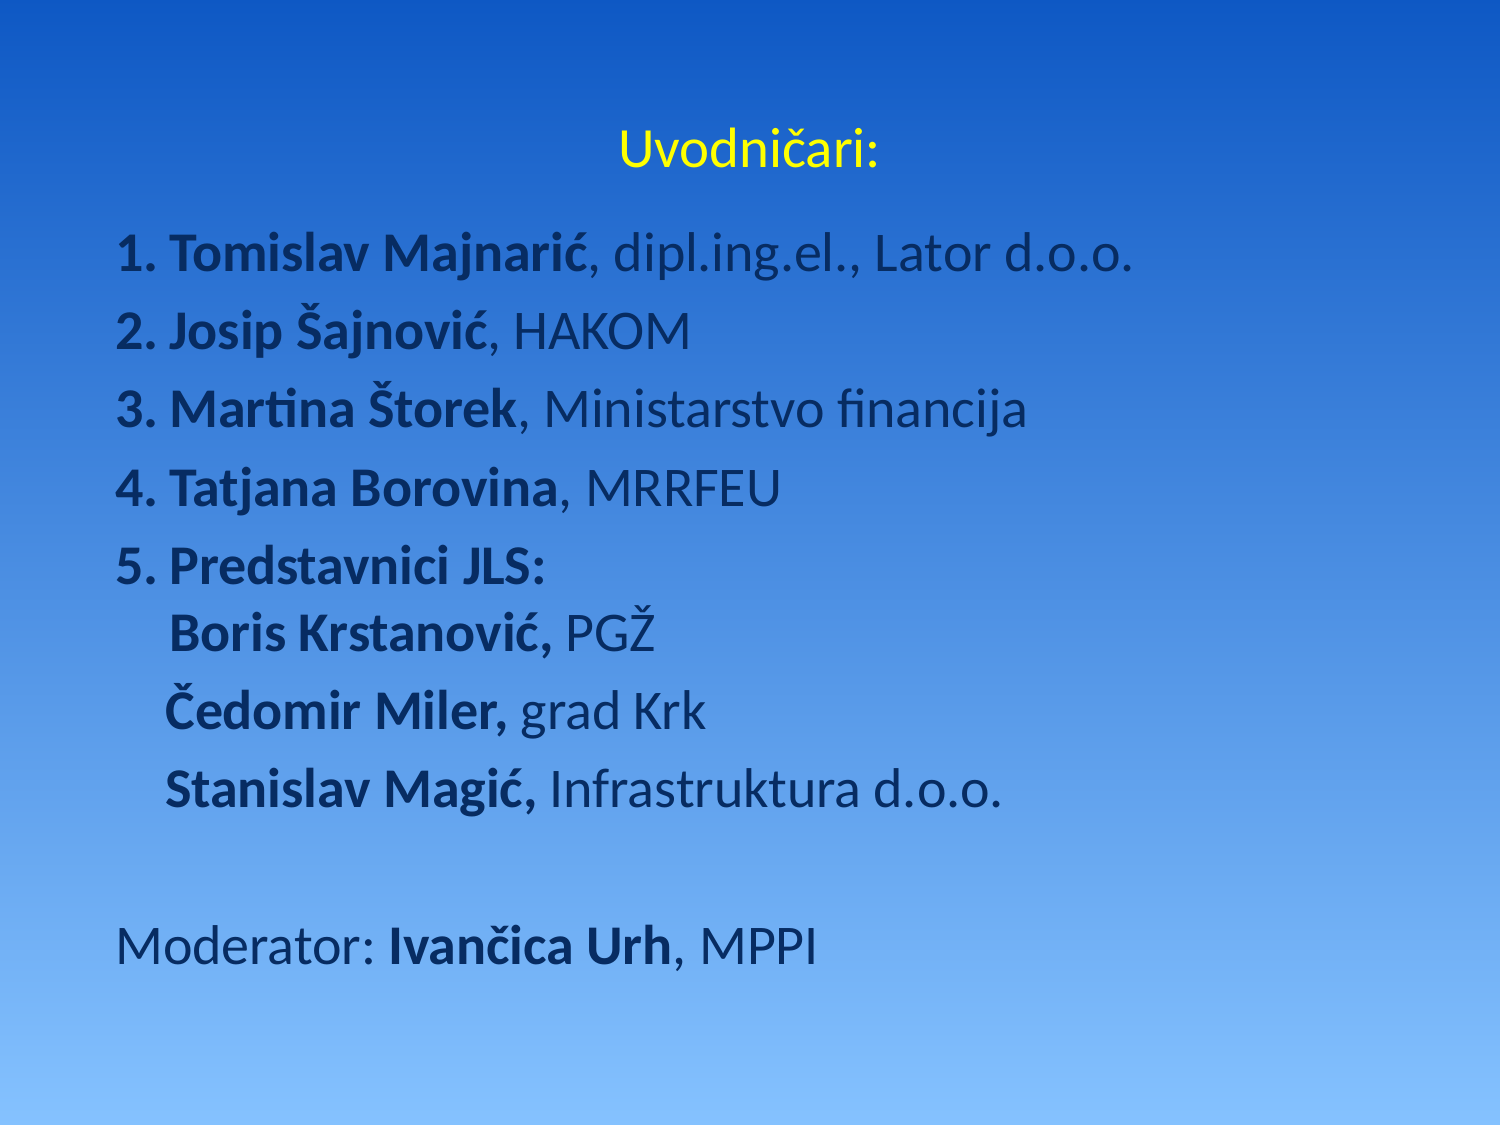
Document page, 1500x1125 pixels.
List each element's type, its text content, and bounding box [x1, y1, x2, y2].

title Uvodničari: [112, 101, 1388, 208]
subtitle Tomislav Majnarić, dipl.ing.el., Lator d.o.o. Josip Šajnović, HAKOM Martina Štorek, Ministarstvo financija Tatjana Borovina, MRRFEU Predstavnici JLS: Boris Krstanović, PGŽ Čedomir Miler, grad Krk Stanislav Magić, Infrastruktura d.o.o. Moderator: Ivančica Urh, MPPI [100, 208, 1412, 988]
